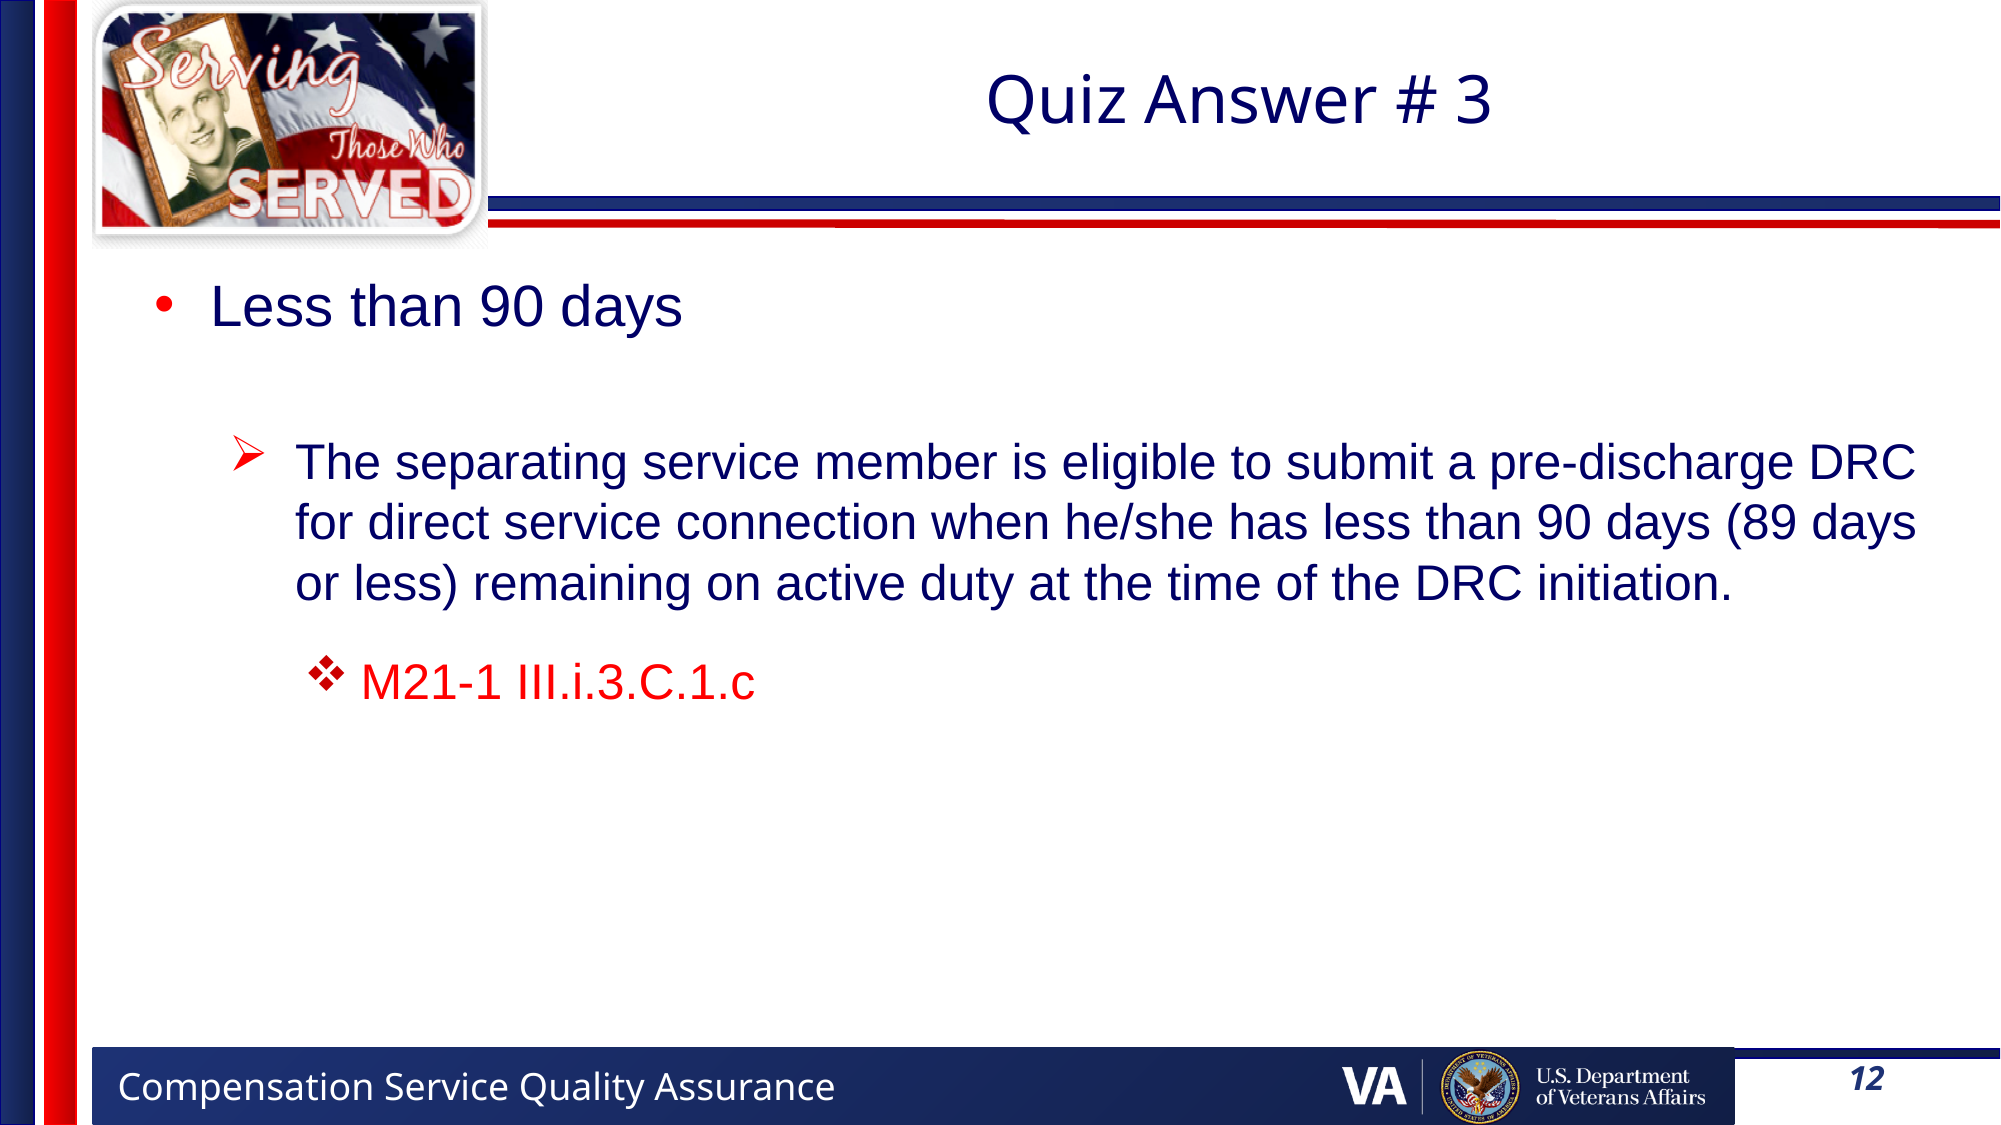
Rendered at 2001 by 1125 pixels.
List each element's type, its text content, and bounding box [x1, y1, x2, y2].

title Quiz Answer # 3 [479, 0, 2000, 194]
picture [1342, 1049, 1705, 1125]
slide_number 12 [1733, 1042, 2000, 1118]
list Less than 90 days The separating service member is eligible to submit a pre-discharge DRC for direct service connection when he/she has less than 90 days (89 days or less) remaining on active duty at the time of the DRC initiation. M21-1 III.i.3.C.1.c [138, 260, 1942, 1031]
picture [92, 0, 488, 249]
